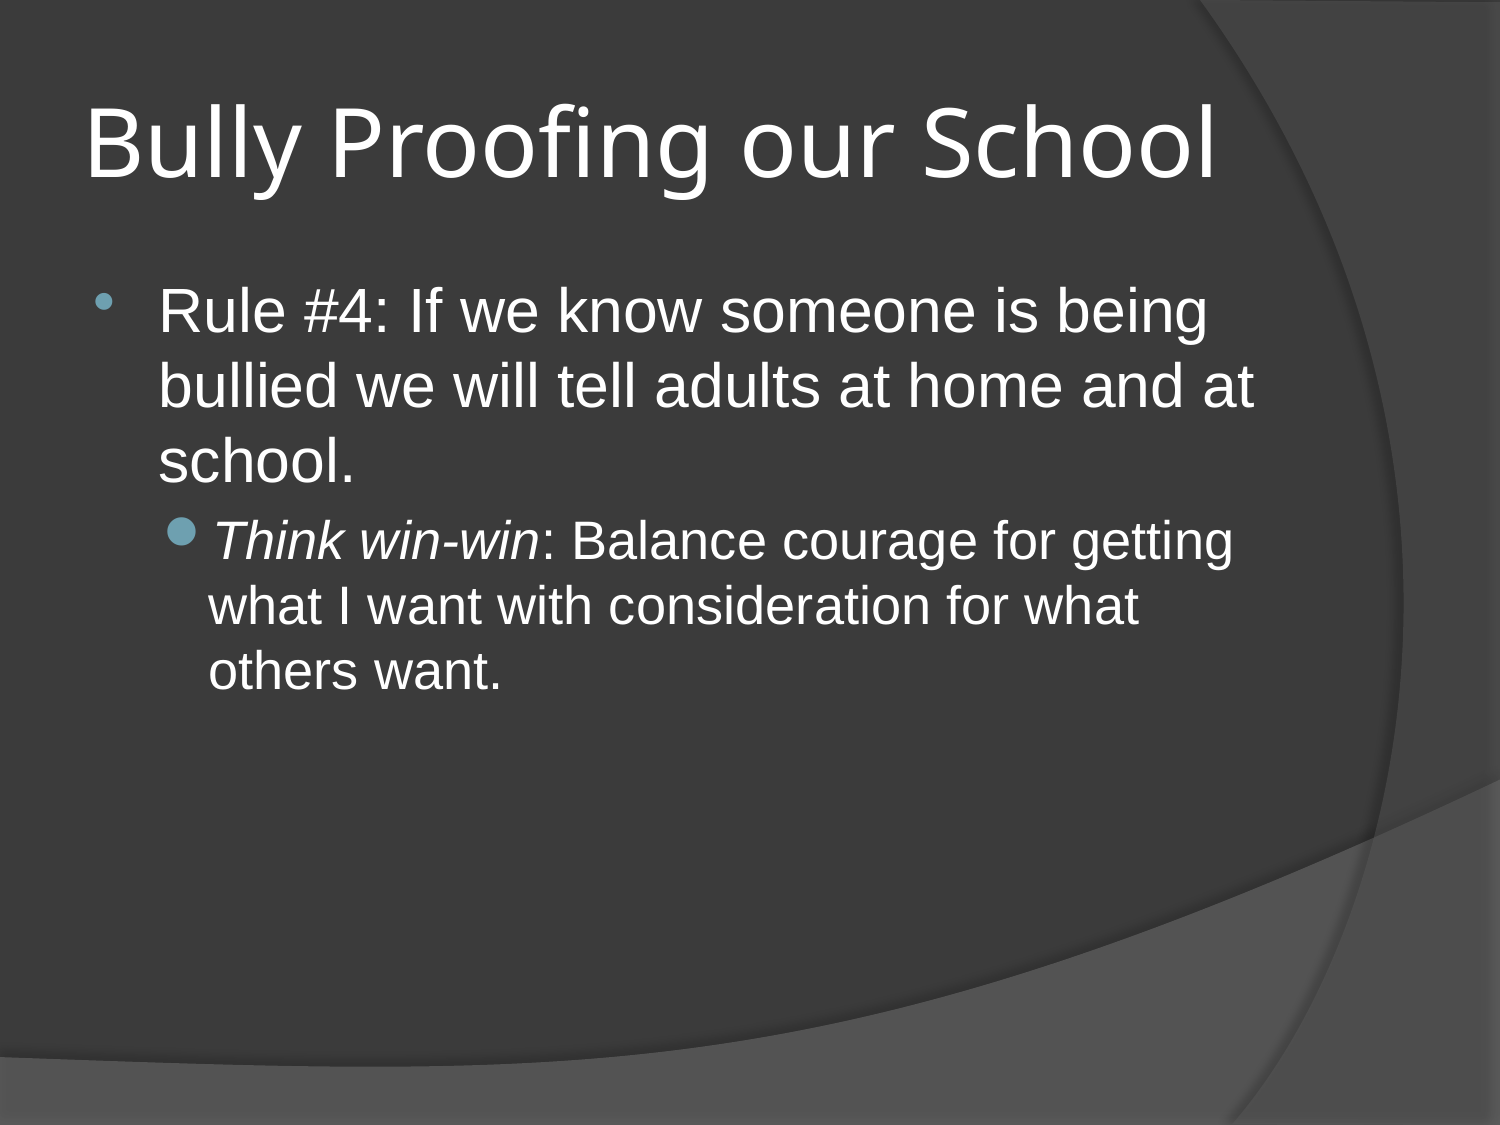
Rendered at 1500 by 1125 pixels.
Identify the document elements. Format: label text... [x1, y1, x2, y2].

title Bully Proofing our School [75, 45, 1300, 233]
list Rule #4: If we know someone is being bullied we will tell adults at home and at school. Think win-win: Balance courage for getting what I want with consideration for what others want. [75, 262, 1300, 1005]
